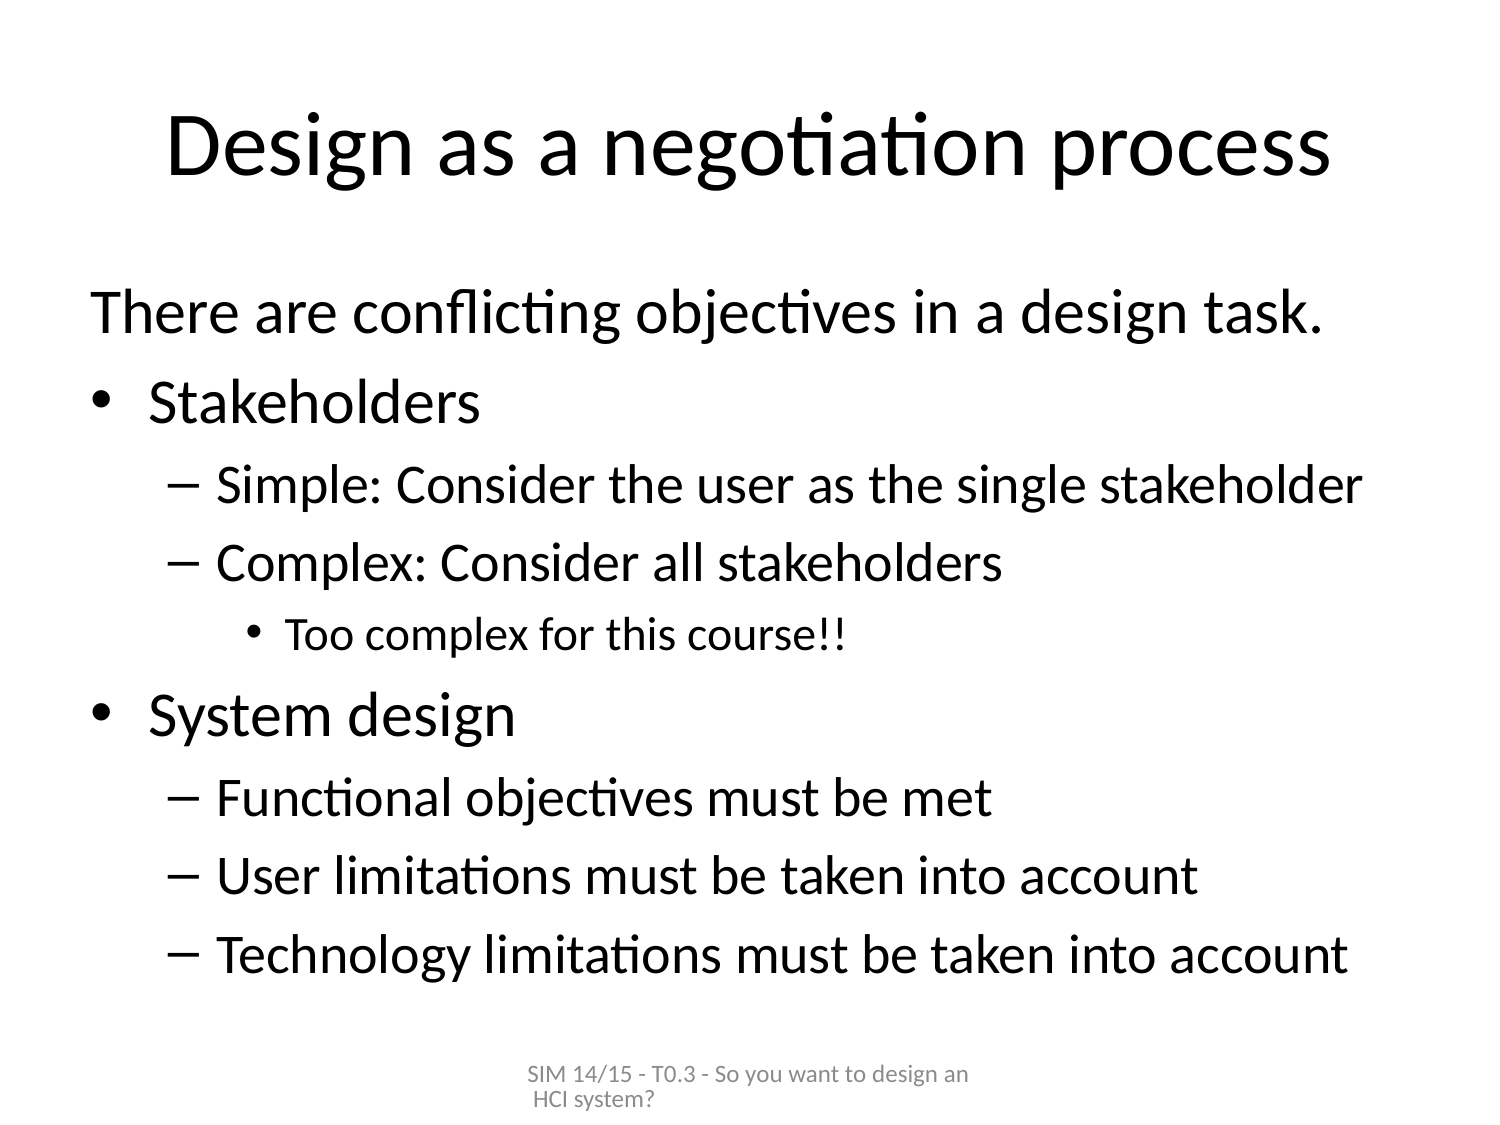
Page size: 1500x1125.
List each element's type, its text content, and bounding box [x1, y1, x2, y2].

list There are conflicting objectives in a design task. Stakeholders Simple: Consider the user as the single stakeholder Complex: Consider all stakeholders Too complex for this course!! System design Functional objectives must be met User limitations must be taken into account Technology limitations must be taken into account [75, 262, 1425, 1005]
title Design as a negotiation process [75, 45, 1425, 233]
footer SIM 14/15 - T0.3 - So you want to design an HCI system? [512, 1042, 988, 1103]
